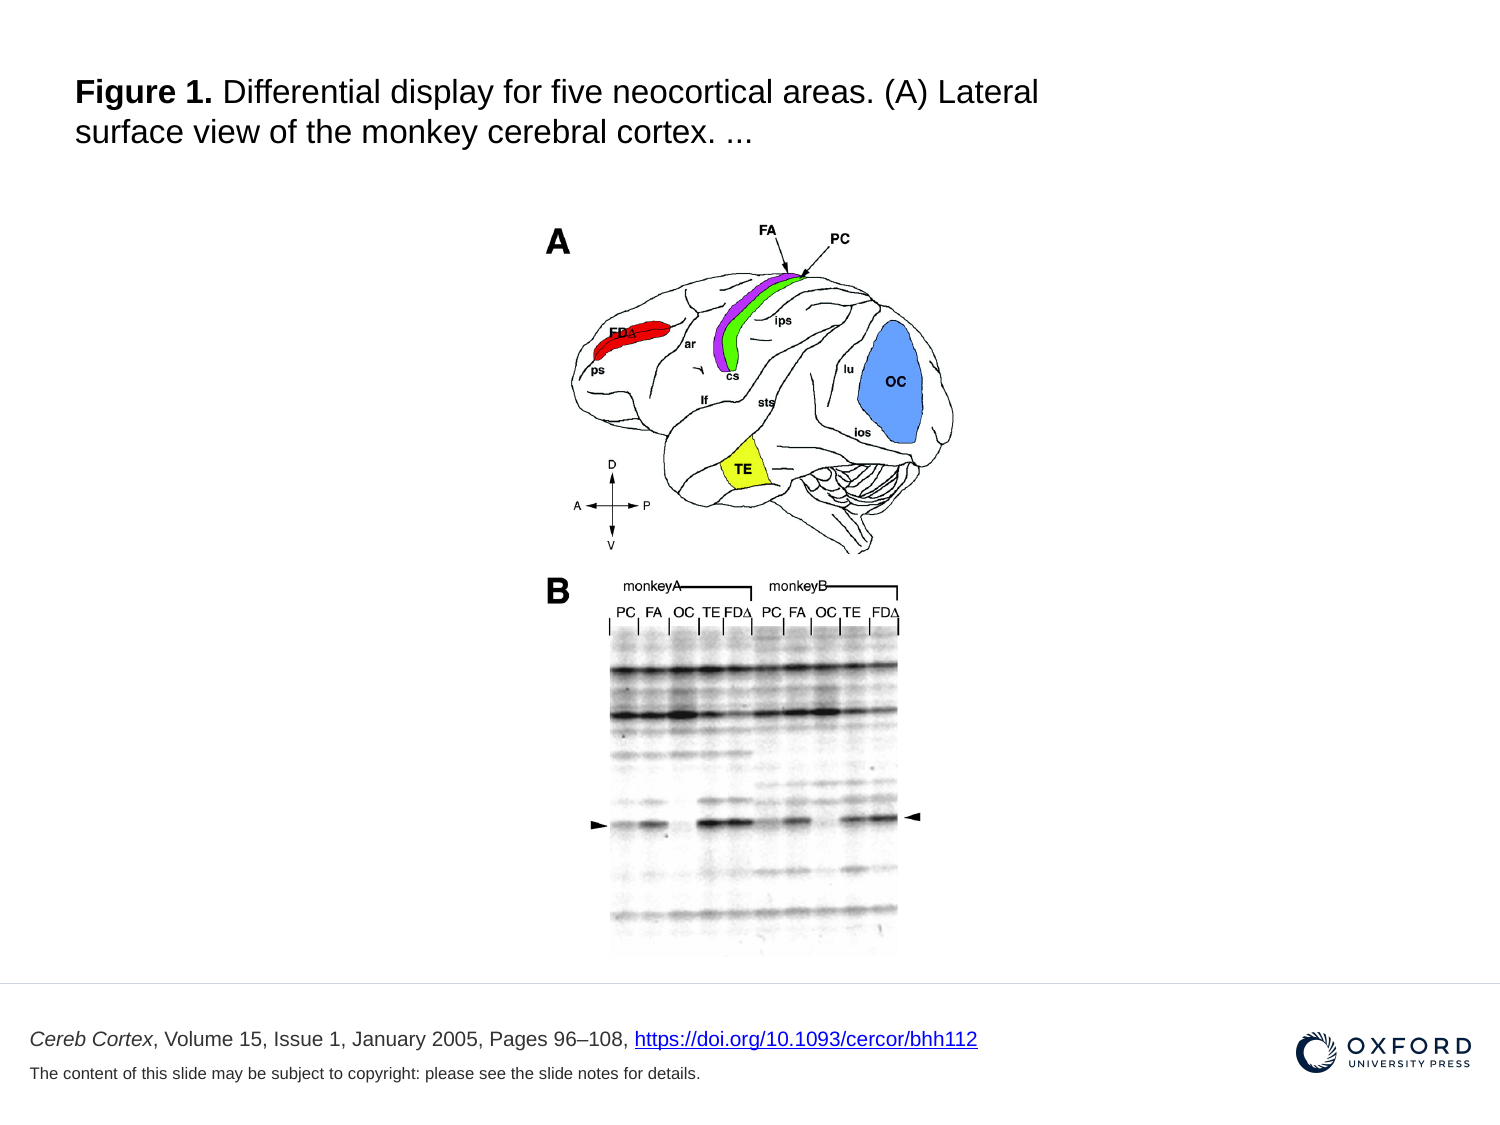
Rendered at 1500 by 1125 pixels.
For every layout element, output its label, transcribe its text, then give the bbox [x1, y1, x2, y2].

footer Cereb Cortex, Volume 15, Issue 1, January 2005, Pages 96–108, https://doi.org/10.1093/cercor/bhh112 The content of this slide may be subject to copyright: please see the slide notes for details. [0, 983, 1260, 1125]
picture [1296, 1032, 1471, 1073]
picture [545, 224, 954, 957]
title Figure 1. Differential display for five neocortical areas. (A) Lateral surface view of the monkey cerebral cortex. ... [75, 69, 1078, 171]
